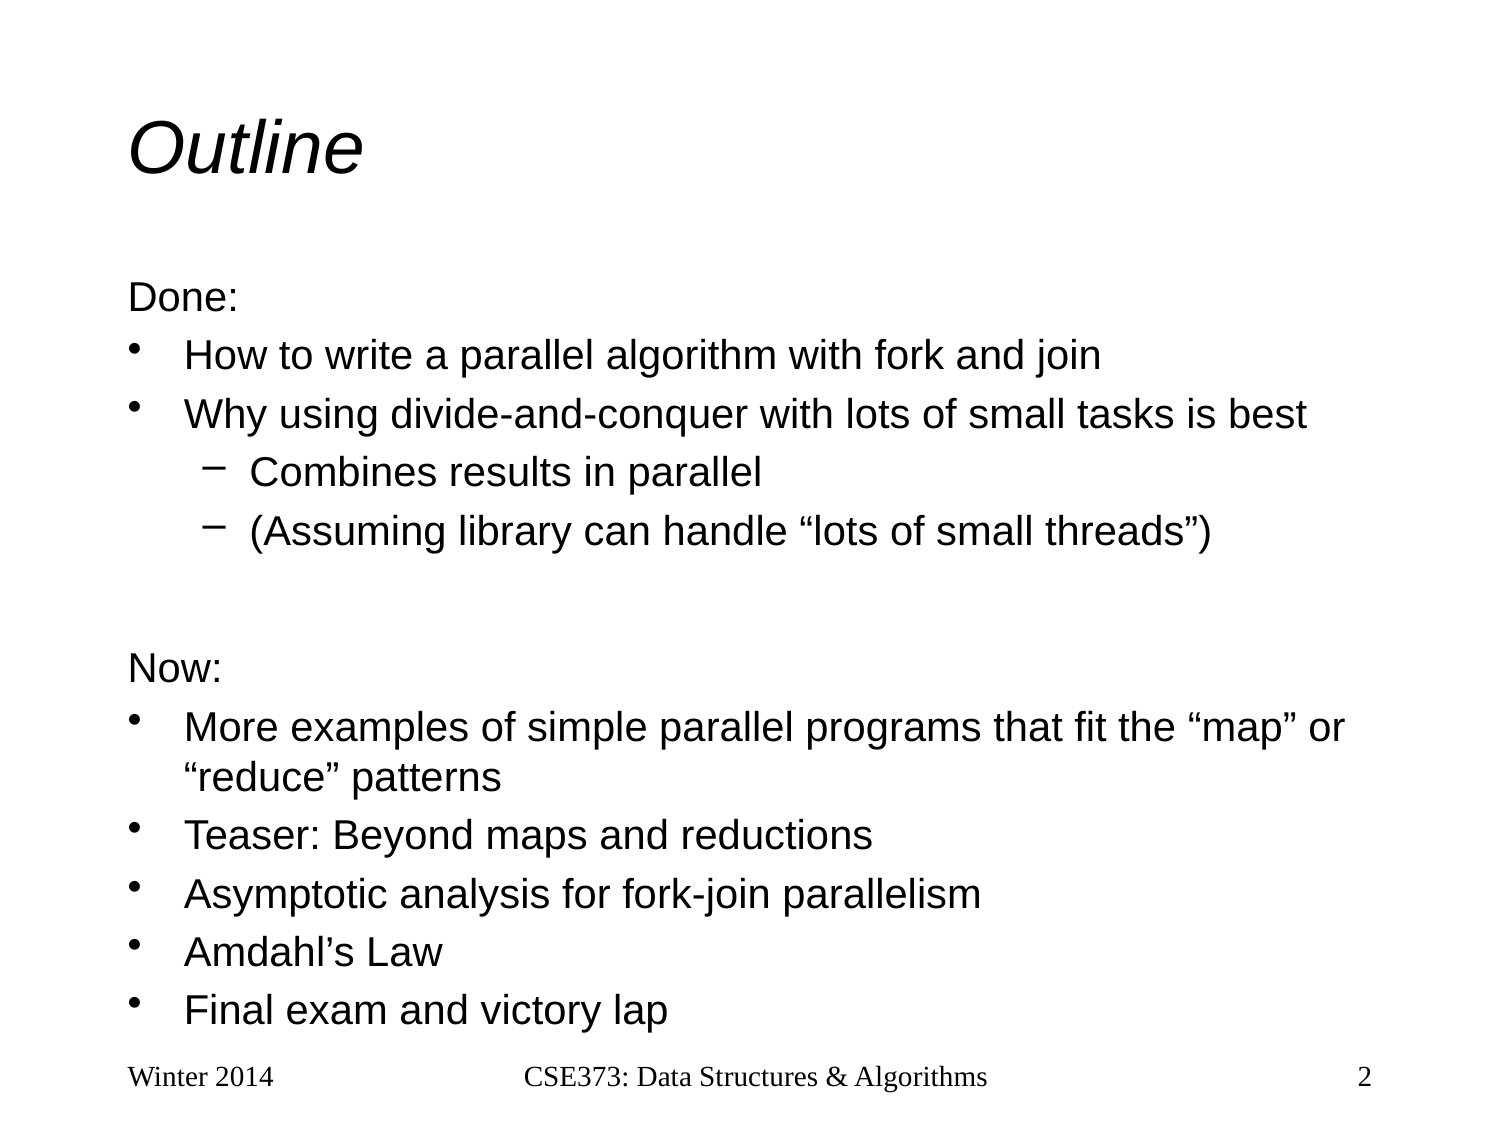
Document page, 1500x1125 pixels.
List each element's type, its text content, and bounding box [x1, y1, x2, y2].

footer CSE373: Data Structures & Algorithms [474, 1049, 1038, 1125]
list Done: How to write a parallel algorithm with fork and join Why using divide-and-conquer with lots of small tasks is best Combines results in parallel (Assuming library can handle “lots of small threads”) Now: More examples of simple parallel programs that fit the “map” or “reduce” patterns Teaser: Beyond maps and reductions Asymptotic analysis for fork-join parallelism Amdahl’s Law Final exam and victory lap [112, 262, 1451, 1026]
slide_number 2 [1074, 1049, 1388, 1125]
slide_number Winter 2014 [112, 1049, 426, 1125]
title Outline [112, 49, 1388, 238]
